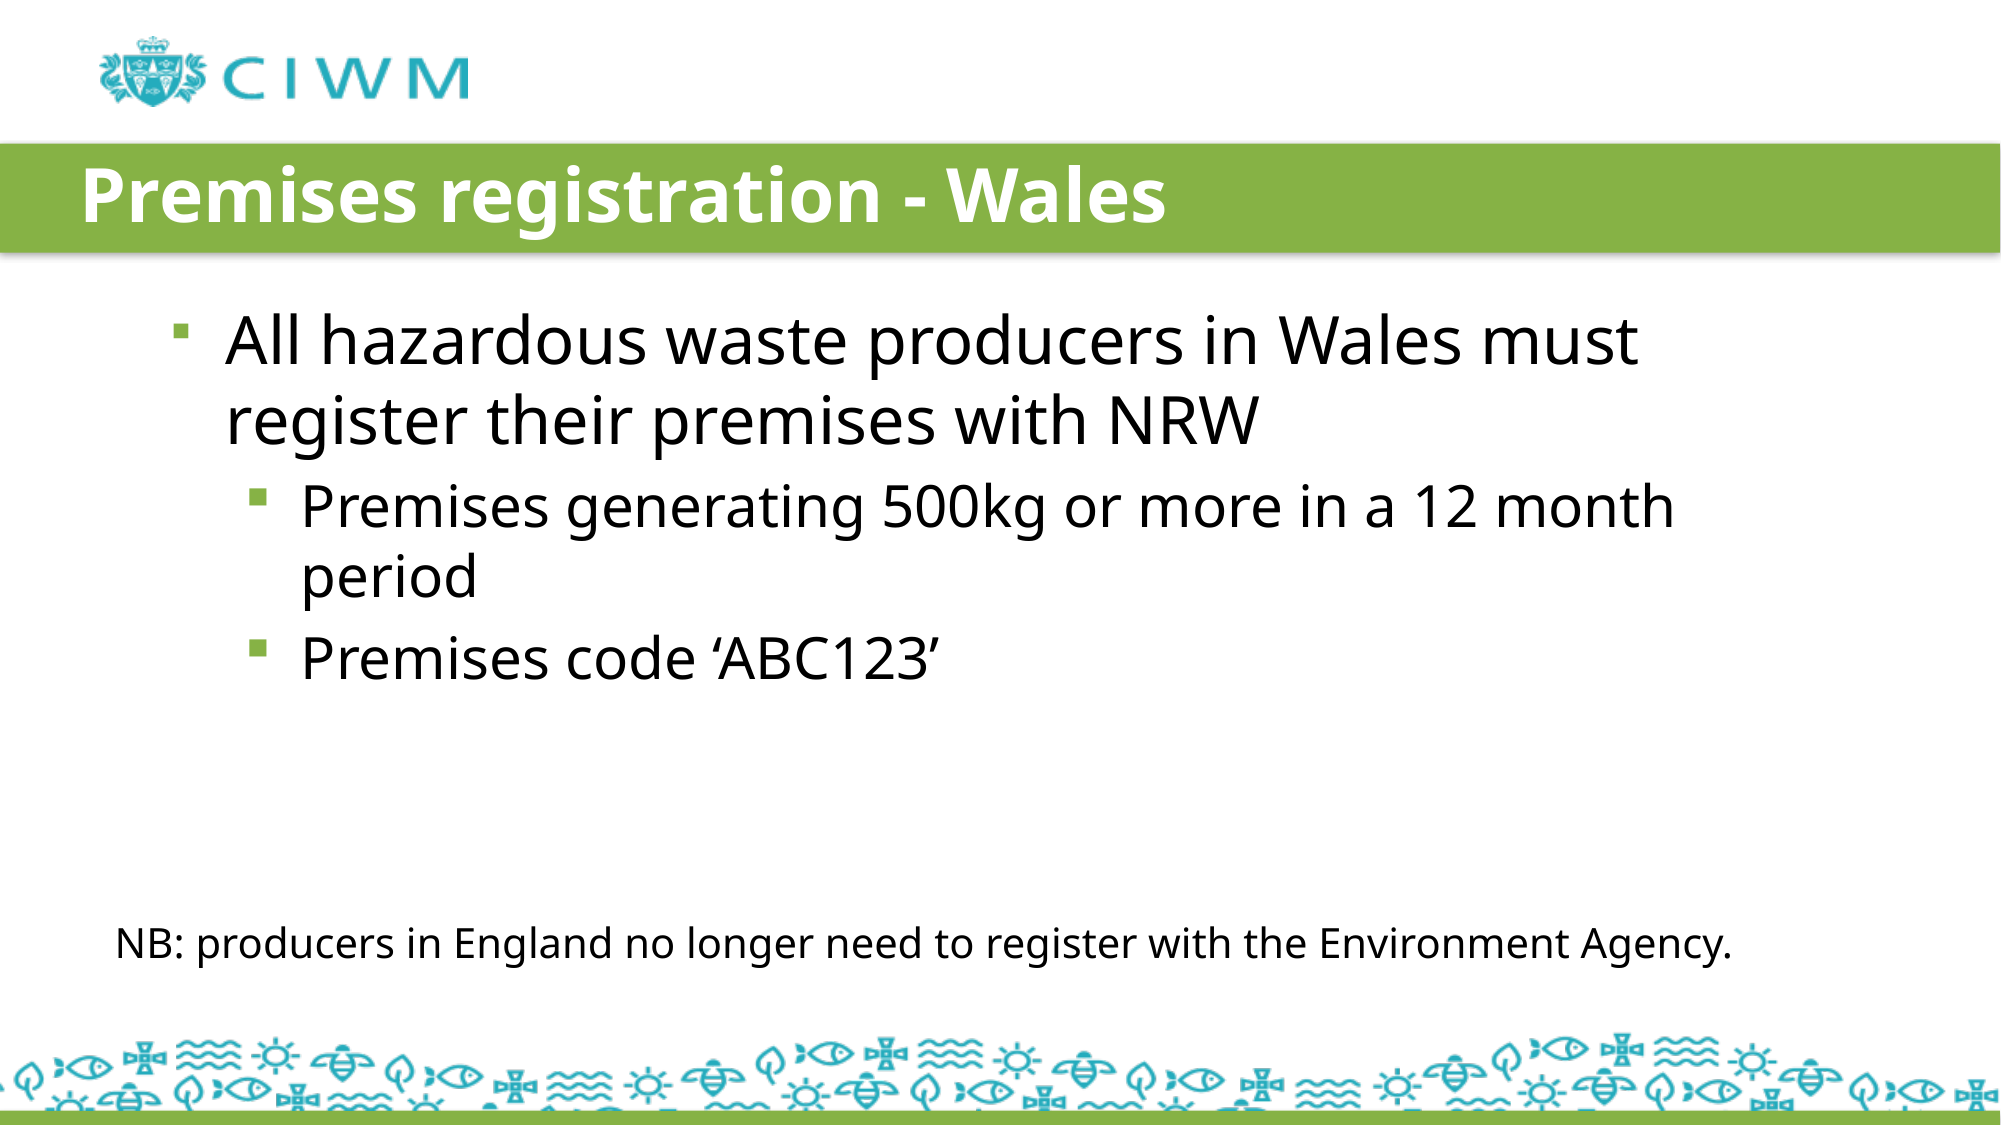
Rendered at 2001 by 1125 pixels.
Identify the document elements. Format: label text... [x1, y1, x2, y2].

text_box NB: producers in England no longer need to register with the Environment Agency. [99, 909, 1857, 975]
picture [99, 36, 468, 107]
picture [0, 1023, 2000, 1111]
title Premises registration - Wales [79, 132, 1880, 253]
list All hazardous waste producers in Wales must register their premises with NRW Premises generating 500kg or more in a 12 month period Premises code ‘ABC123’ [154, 290, 1746, 909]
